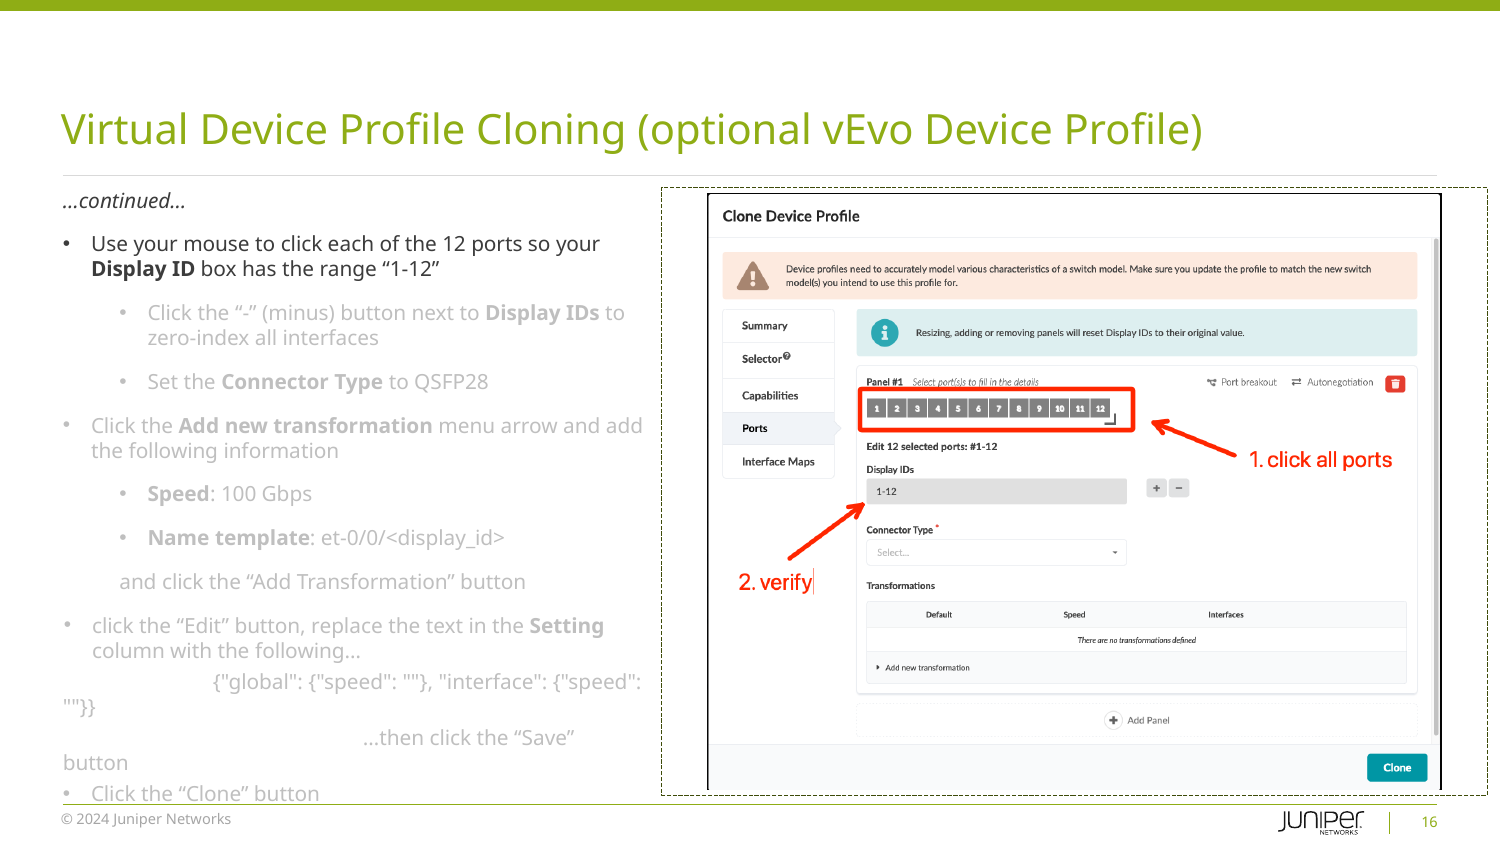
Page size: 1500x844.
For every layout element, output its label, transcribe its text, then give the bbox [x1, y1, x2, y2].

text_box [661, 186, 1488, 796]
list …continued… Use your mouse to click each of the 12 ports so your Display ID box has the range “1-12” Click the “-” (minus) button next to Display IDs to zero-index all interfaces Set the Connector Type to QSFP28 Click the Add new transformation menu arrow and add the following information Speed: 100 Gbps Name template: et-0/0/<display_id> and click the “Add Transformation” button click the “Edit” button, replace the text in the Setting column with the following… {"global": {"speed": ""}, "interface": {"speed": ""}} …then click the “Save” button Click the “Clone” button [62, 187, 644, 804]
slide_number 16 [1397, 813, 1438, 832]
picture [707, 193, 1442, 790]
title Virtual Device Profile Cloning (optional vEvo Device Profile) [60, 48, 1446, 154]
